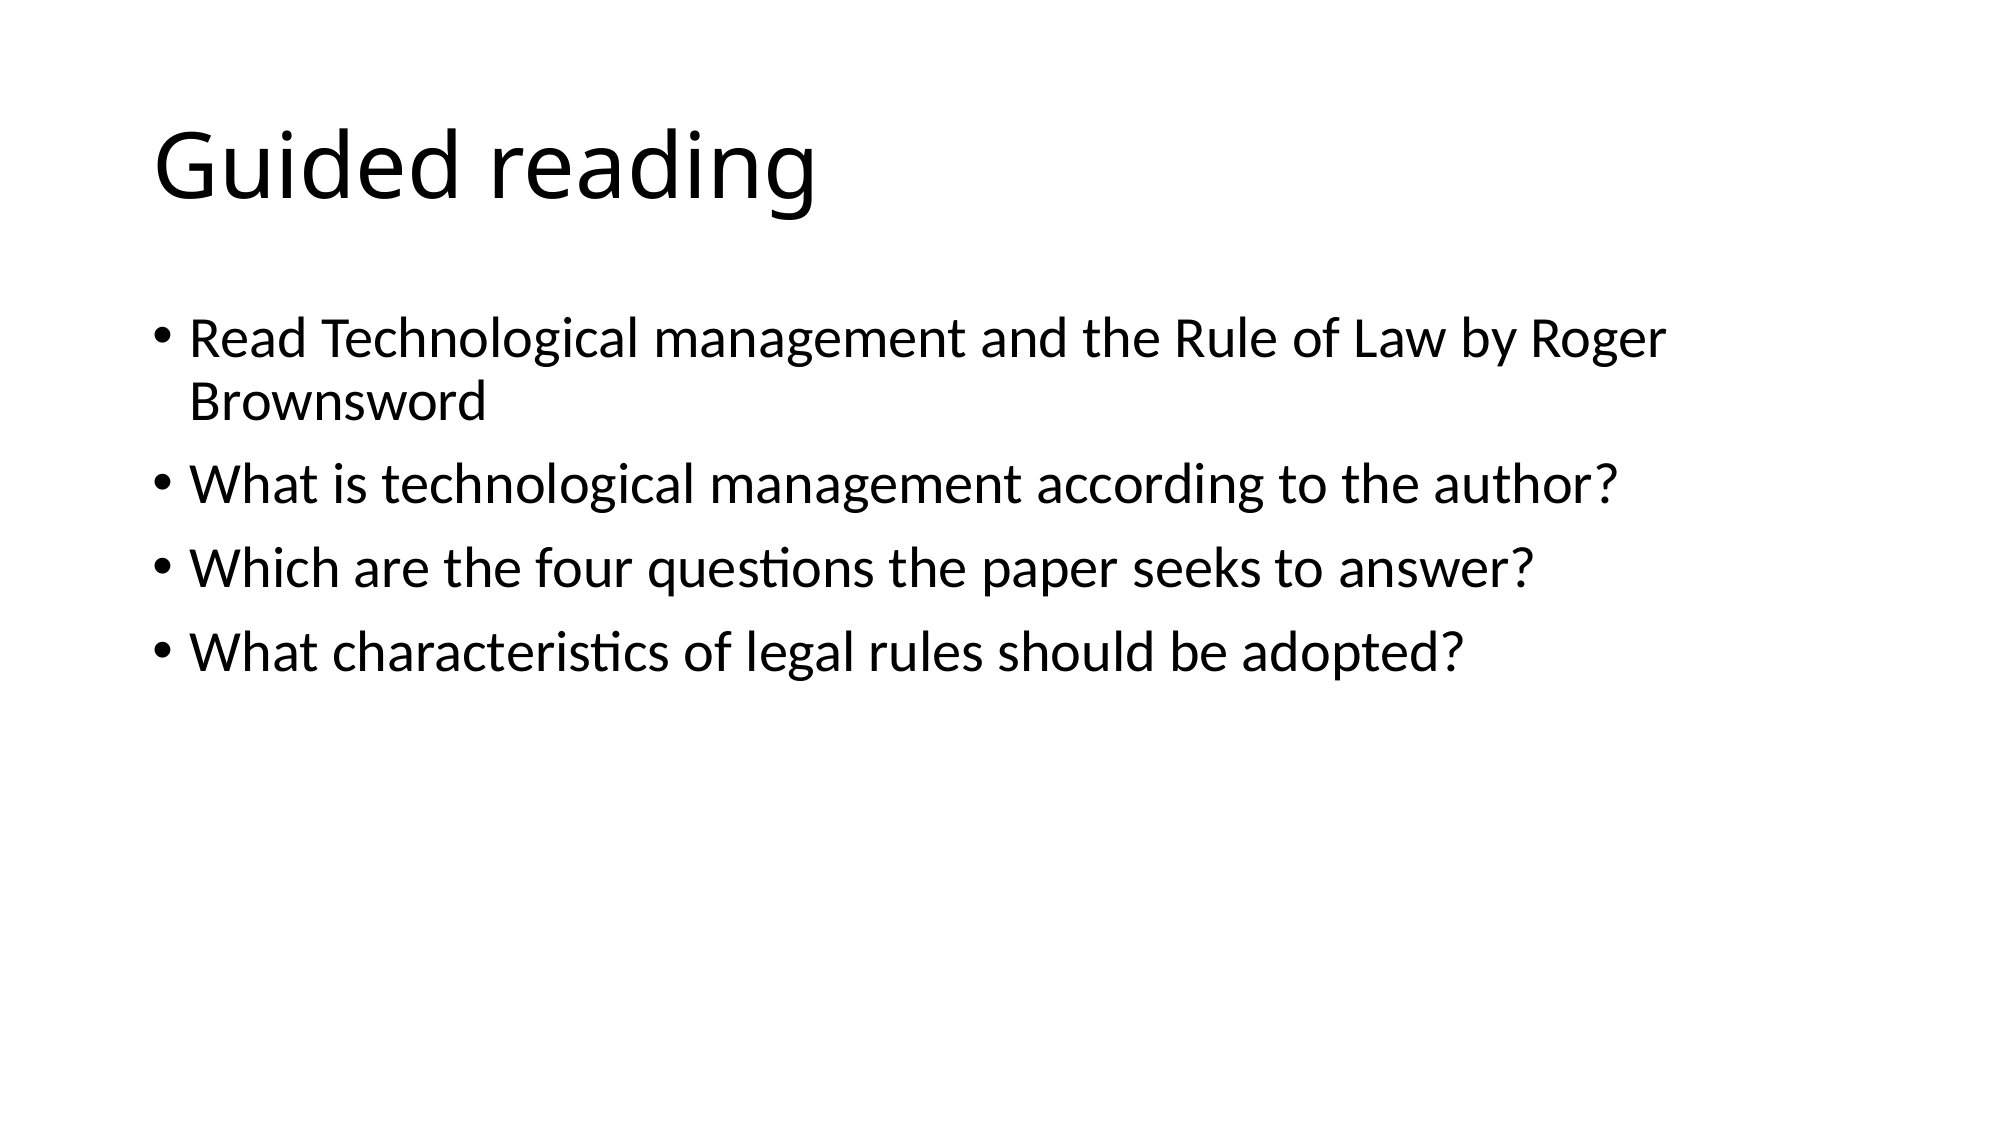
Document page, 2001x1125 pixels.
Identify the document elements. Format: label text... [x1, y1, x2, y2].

title Guided reading [137, 59, 1863, 278]
list Read Technological management and the Rule of Law by Roger Brownsword What is technological management according to the author? Which are the four questions the paper seeks to answer? What characteristics of legal rules should be adopted? [137, 299, 1863, 1014]
